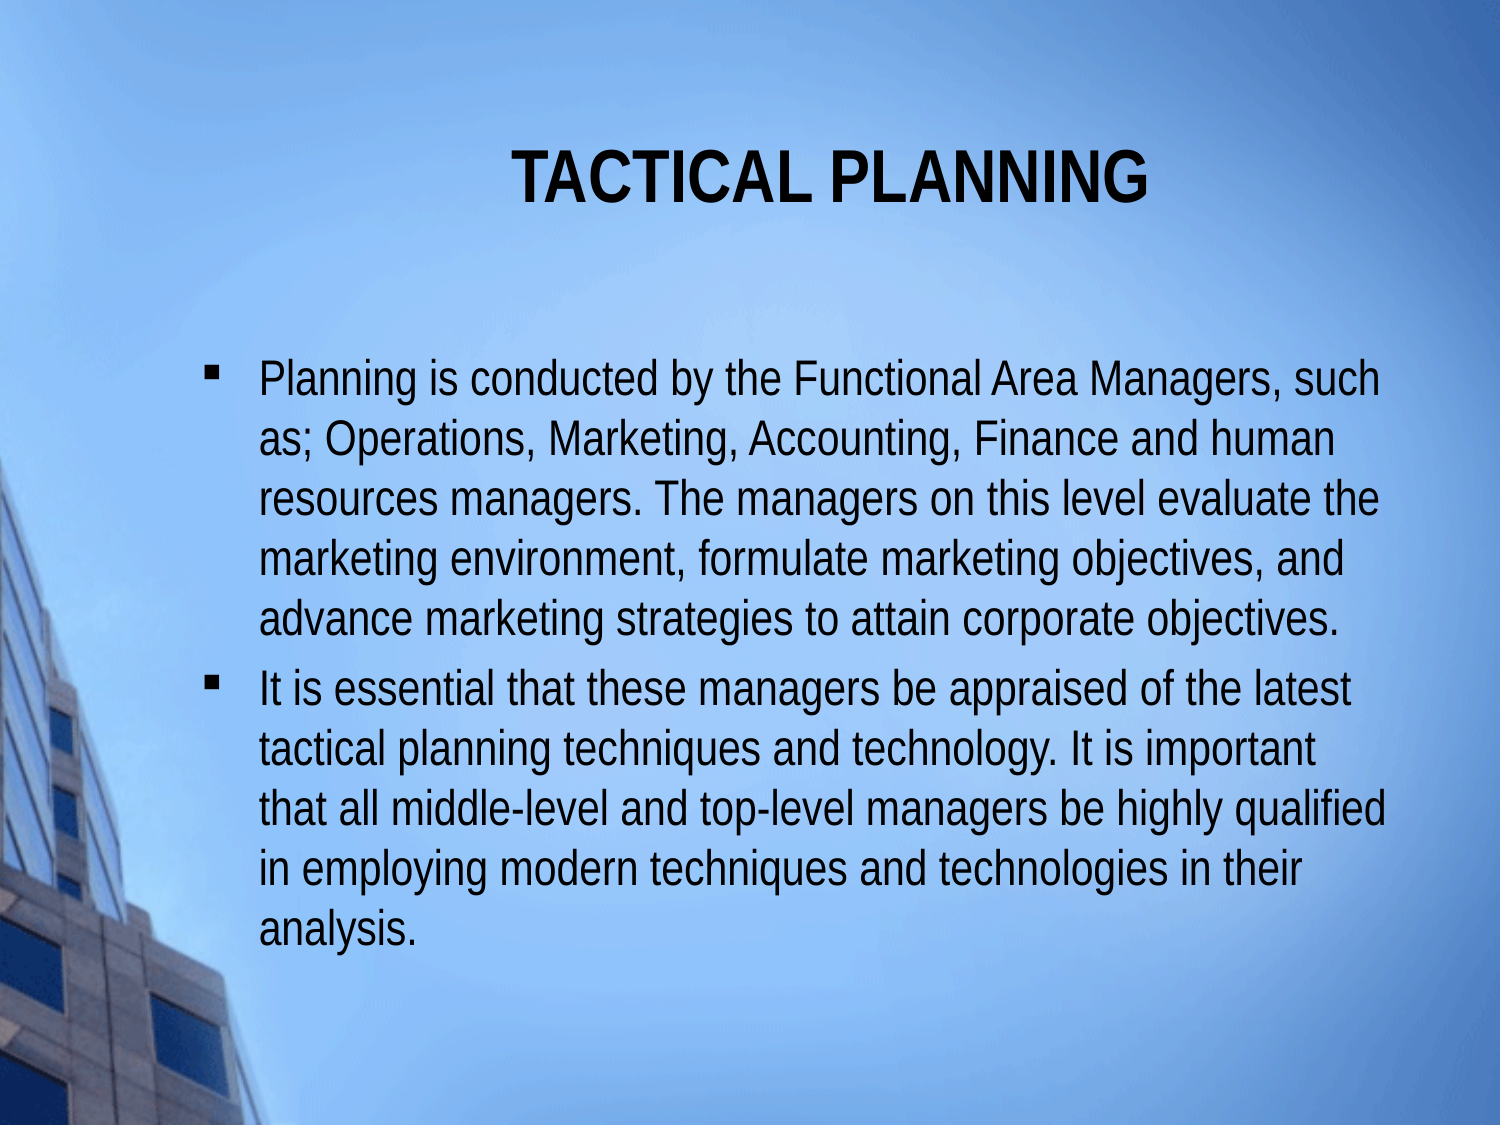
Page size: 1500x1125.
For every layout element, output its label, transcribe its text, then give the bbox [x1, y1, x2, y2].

title TACTICAL PLANNING [249, 112, 1413, 225]
list Planning is conducted by the Functional Area Managers, such as; Operations, Marketing, Accounting, Finance and human resources managers. The managers on this level evaluate the marketing environment, formulate marketing objectives, and advance marketing strategies to attain corporate objectives. It is essential that these managers be appraised of the latest tactical planning techniques and technology. It is important that all middle-level and top-level managers be highly qualified in employing modern techniques and technologies in their analysis. [187, 337, 1413, 1063]
picture [0, 0, 1500, 1125]
